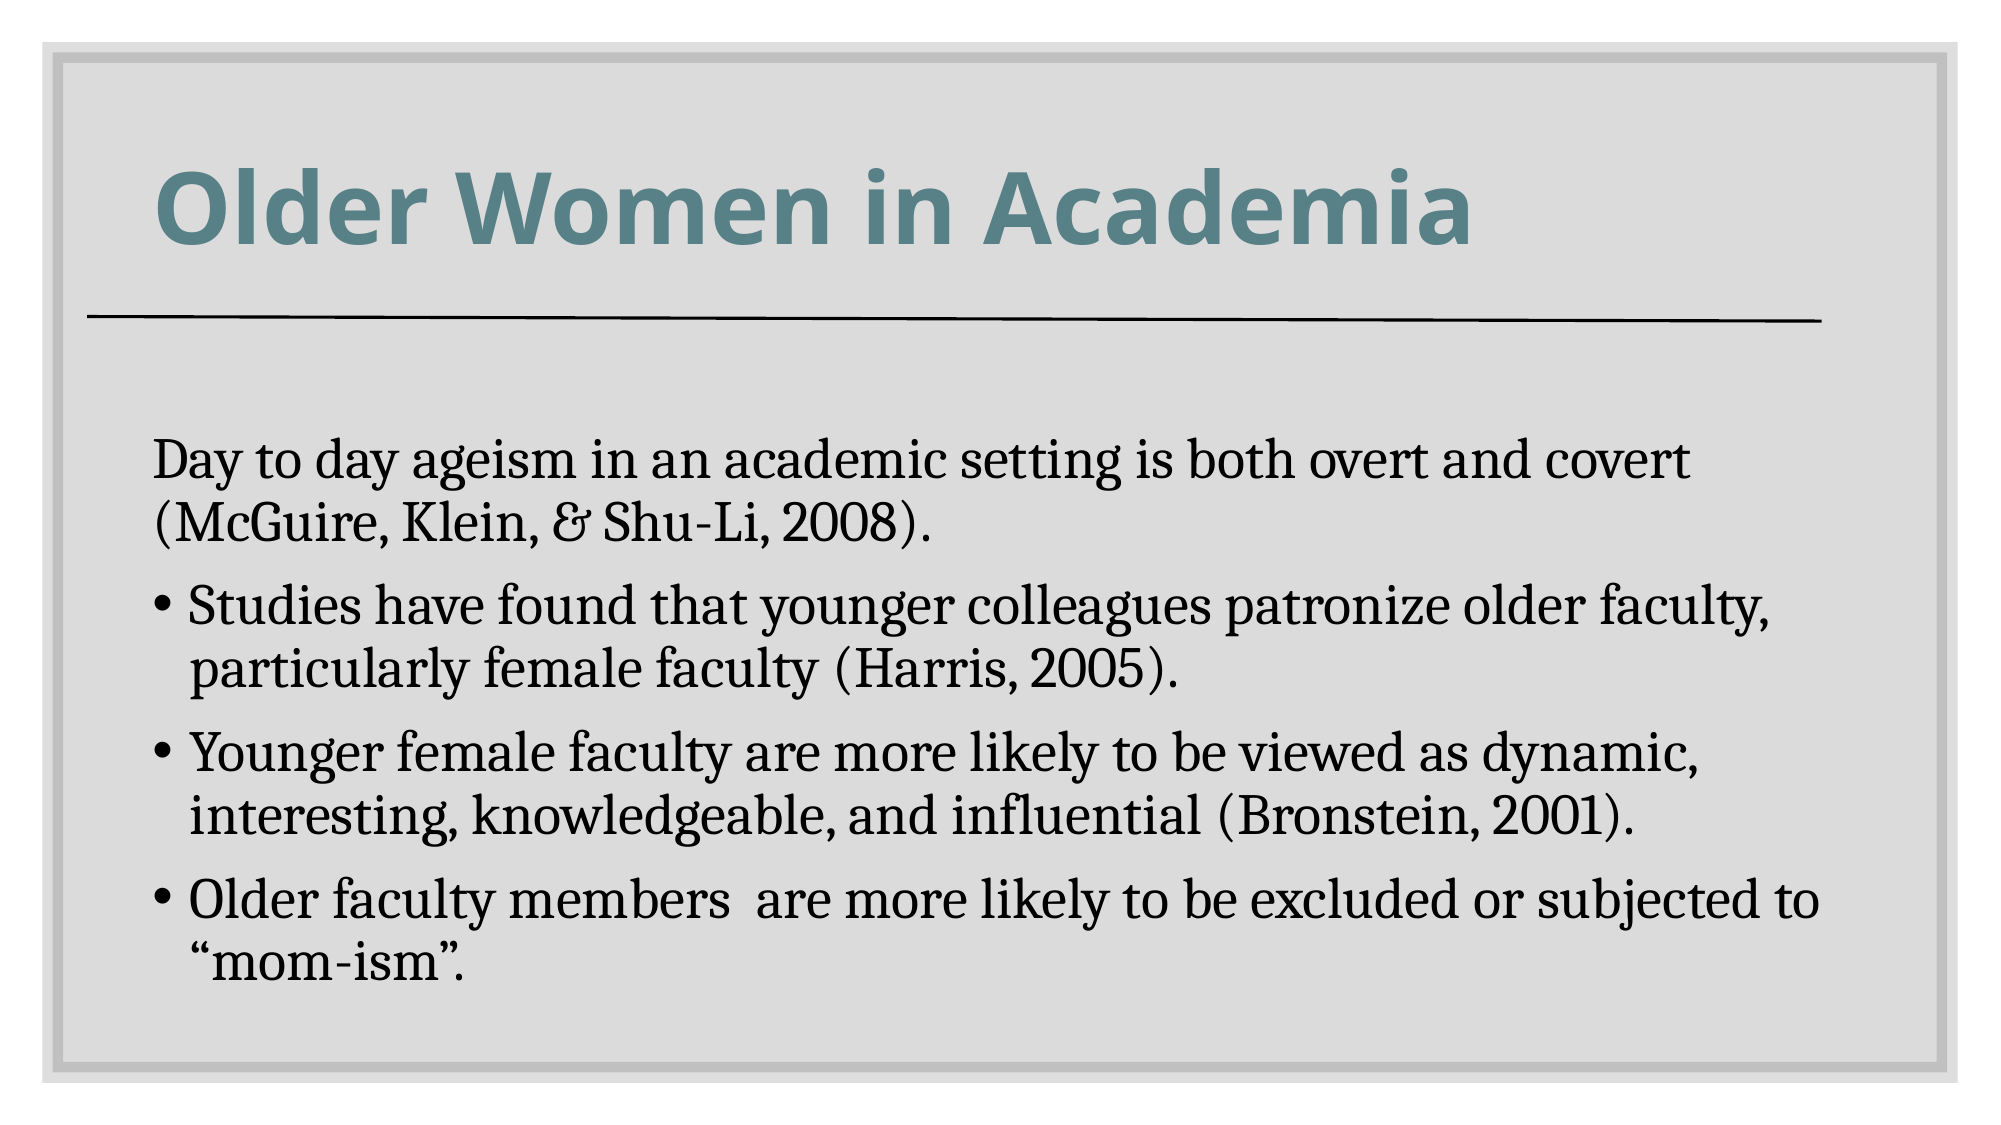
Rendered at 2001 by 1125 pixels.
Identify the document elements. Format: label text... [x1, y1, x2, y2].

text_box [87, 316, 1822, 322]
title Older Women in Academia [137, 103, 1863, 322]
text_box [52, 51, 1948, 1073]
list Day to day ageism in an academic setting is both overt and covert (McGuire, Klein, & Shu-Li, 2008). Studies have found that younger colleagues patronize older faculty, particularly female faculty (Harris, 2005). Younger female faculty are more likely to be viewed as dynamic, interesting, knowledgeable, and influential (Bronstein, 2001). Older faculty members are more likely to be excluded or subjected to “mom-ism”. [137, 337, 1863, 1022]
